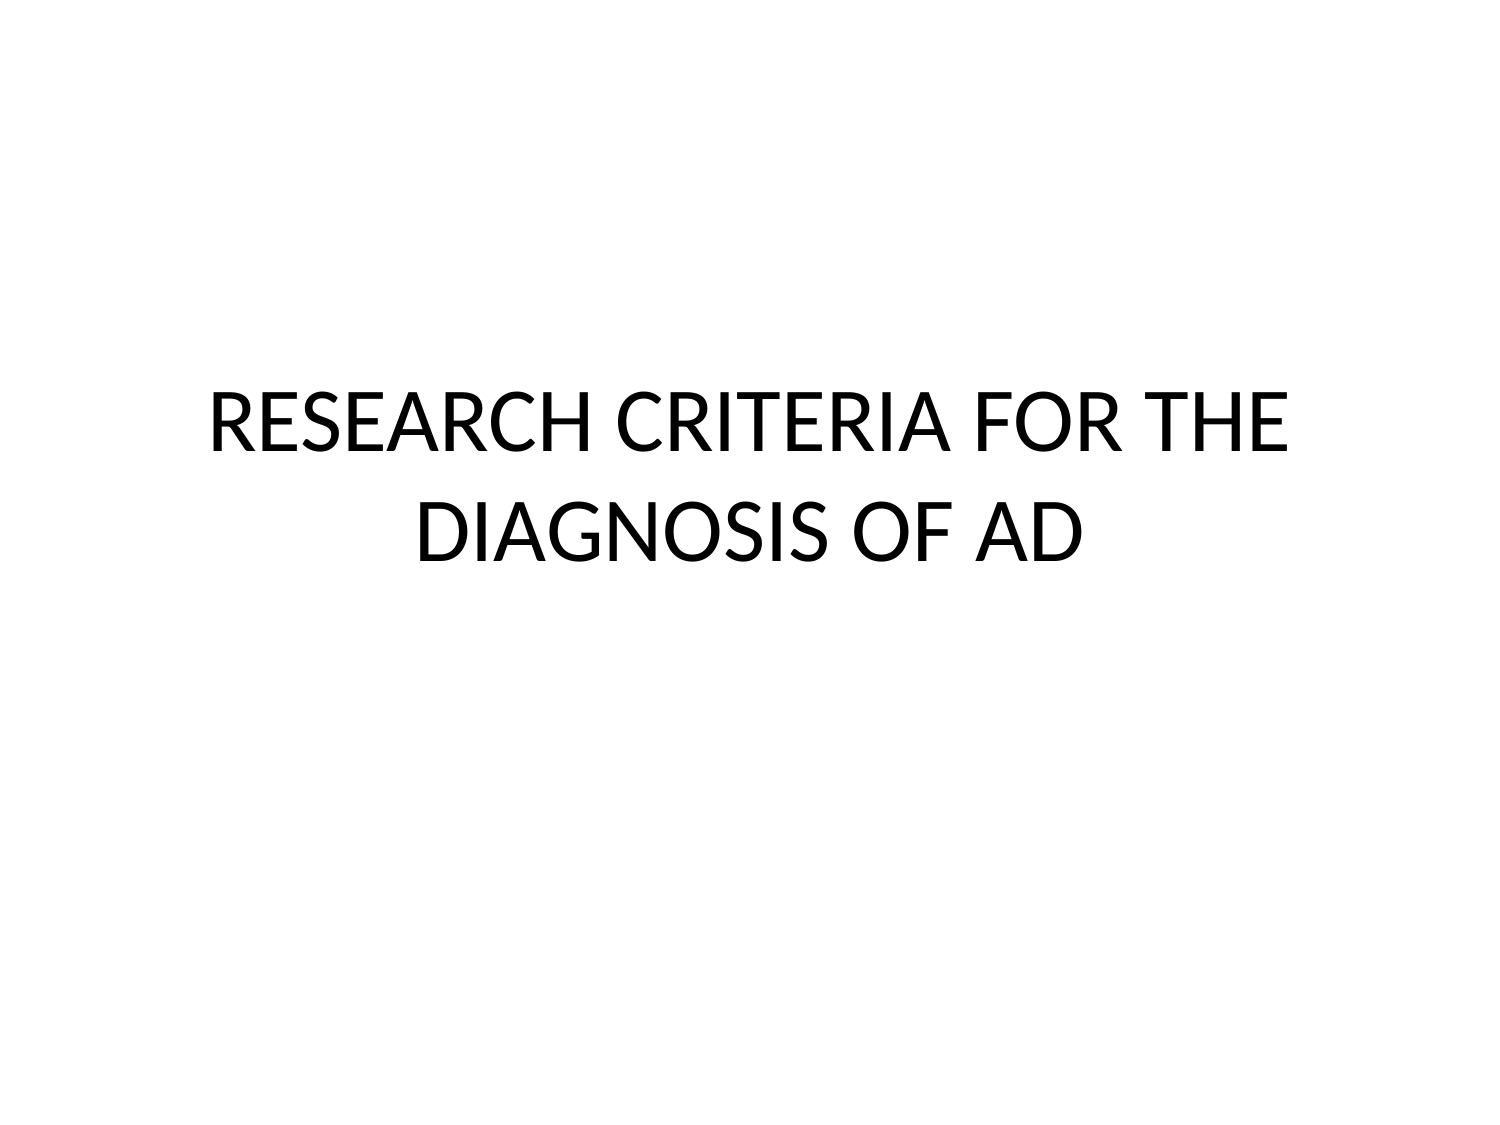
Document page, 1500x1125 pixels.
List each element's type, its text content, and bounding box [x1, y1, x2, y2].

title RESEARCH CRITERIA FOR THE DIAGNOSIS OF AD [112, 349, 1388, 591]
